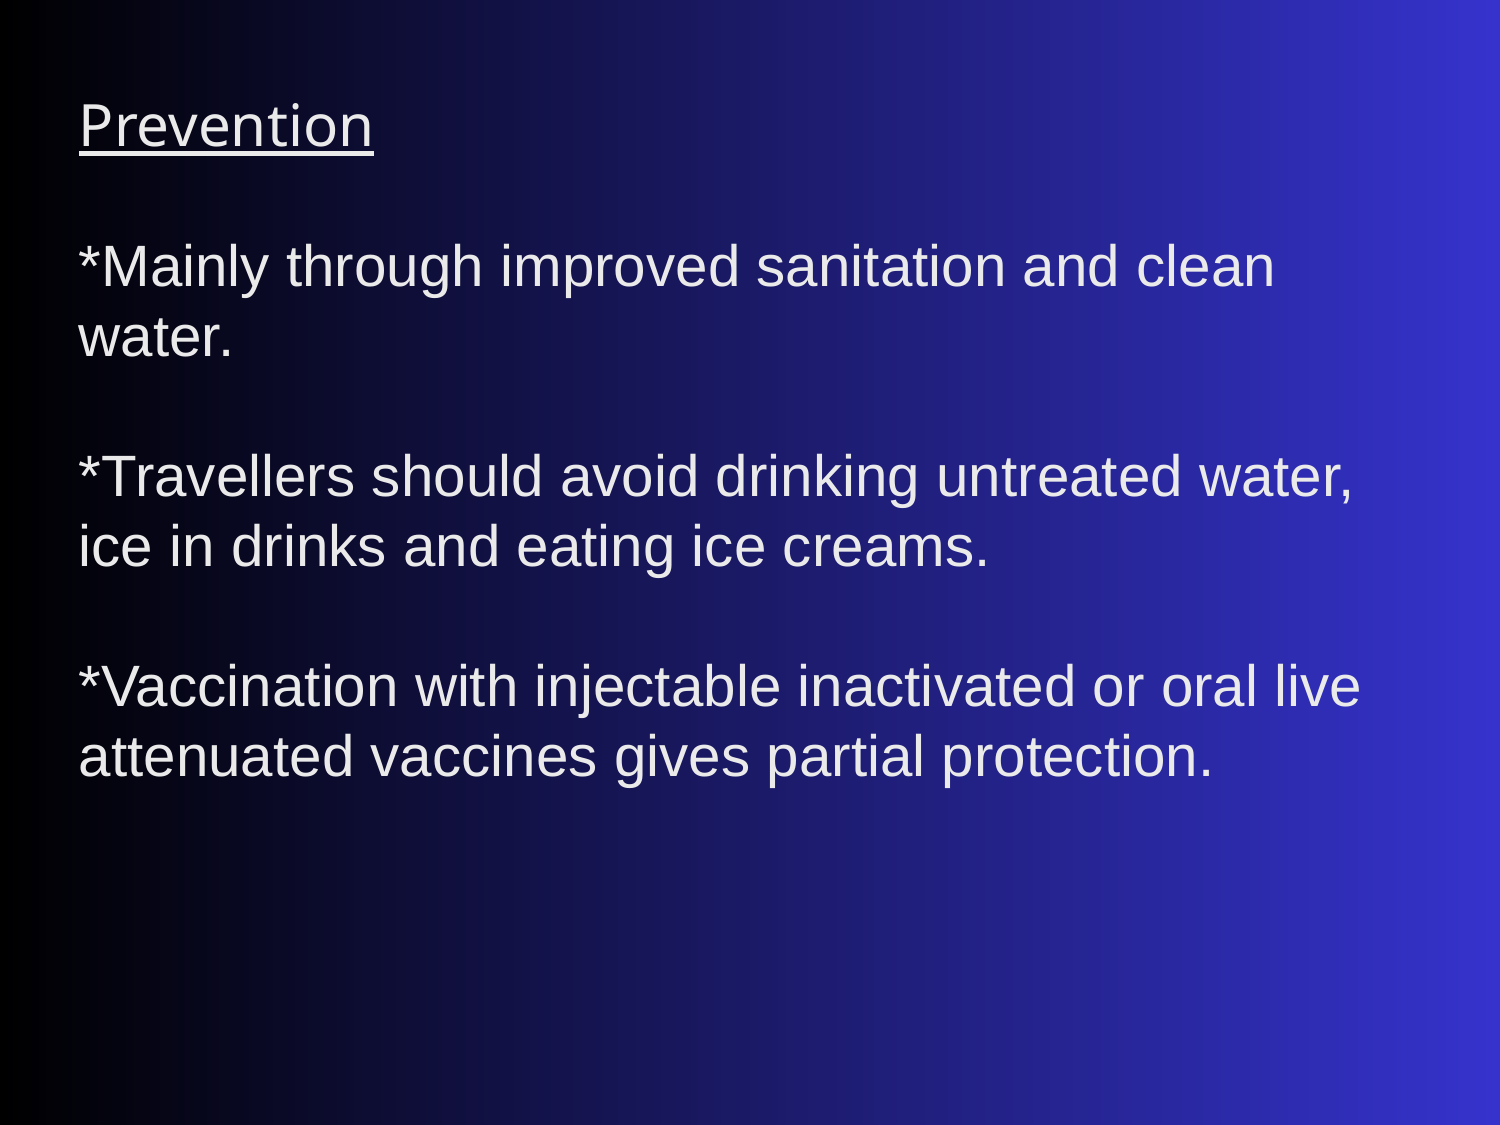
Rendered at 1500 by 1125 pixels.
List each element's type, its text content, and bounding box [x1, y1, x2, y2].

text_box Prevention *Mainly through improved sanitation and clean water. *Travellers should avoid drinking untreated water, ice in drinks and eating ice creams. *Vaccination with injectable inactivated or oral live attenuated vaccines gives partial protection. [78, 88, 1445, 789]
